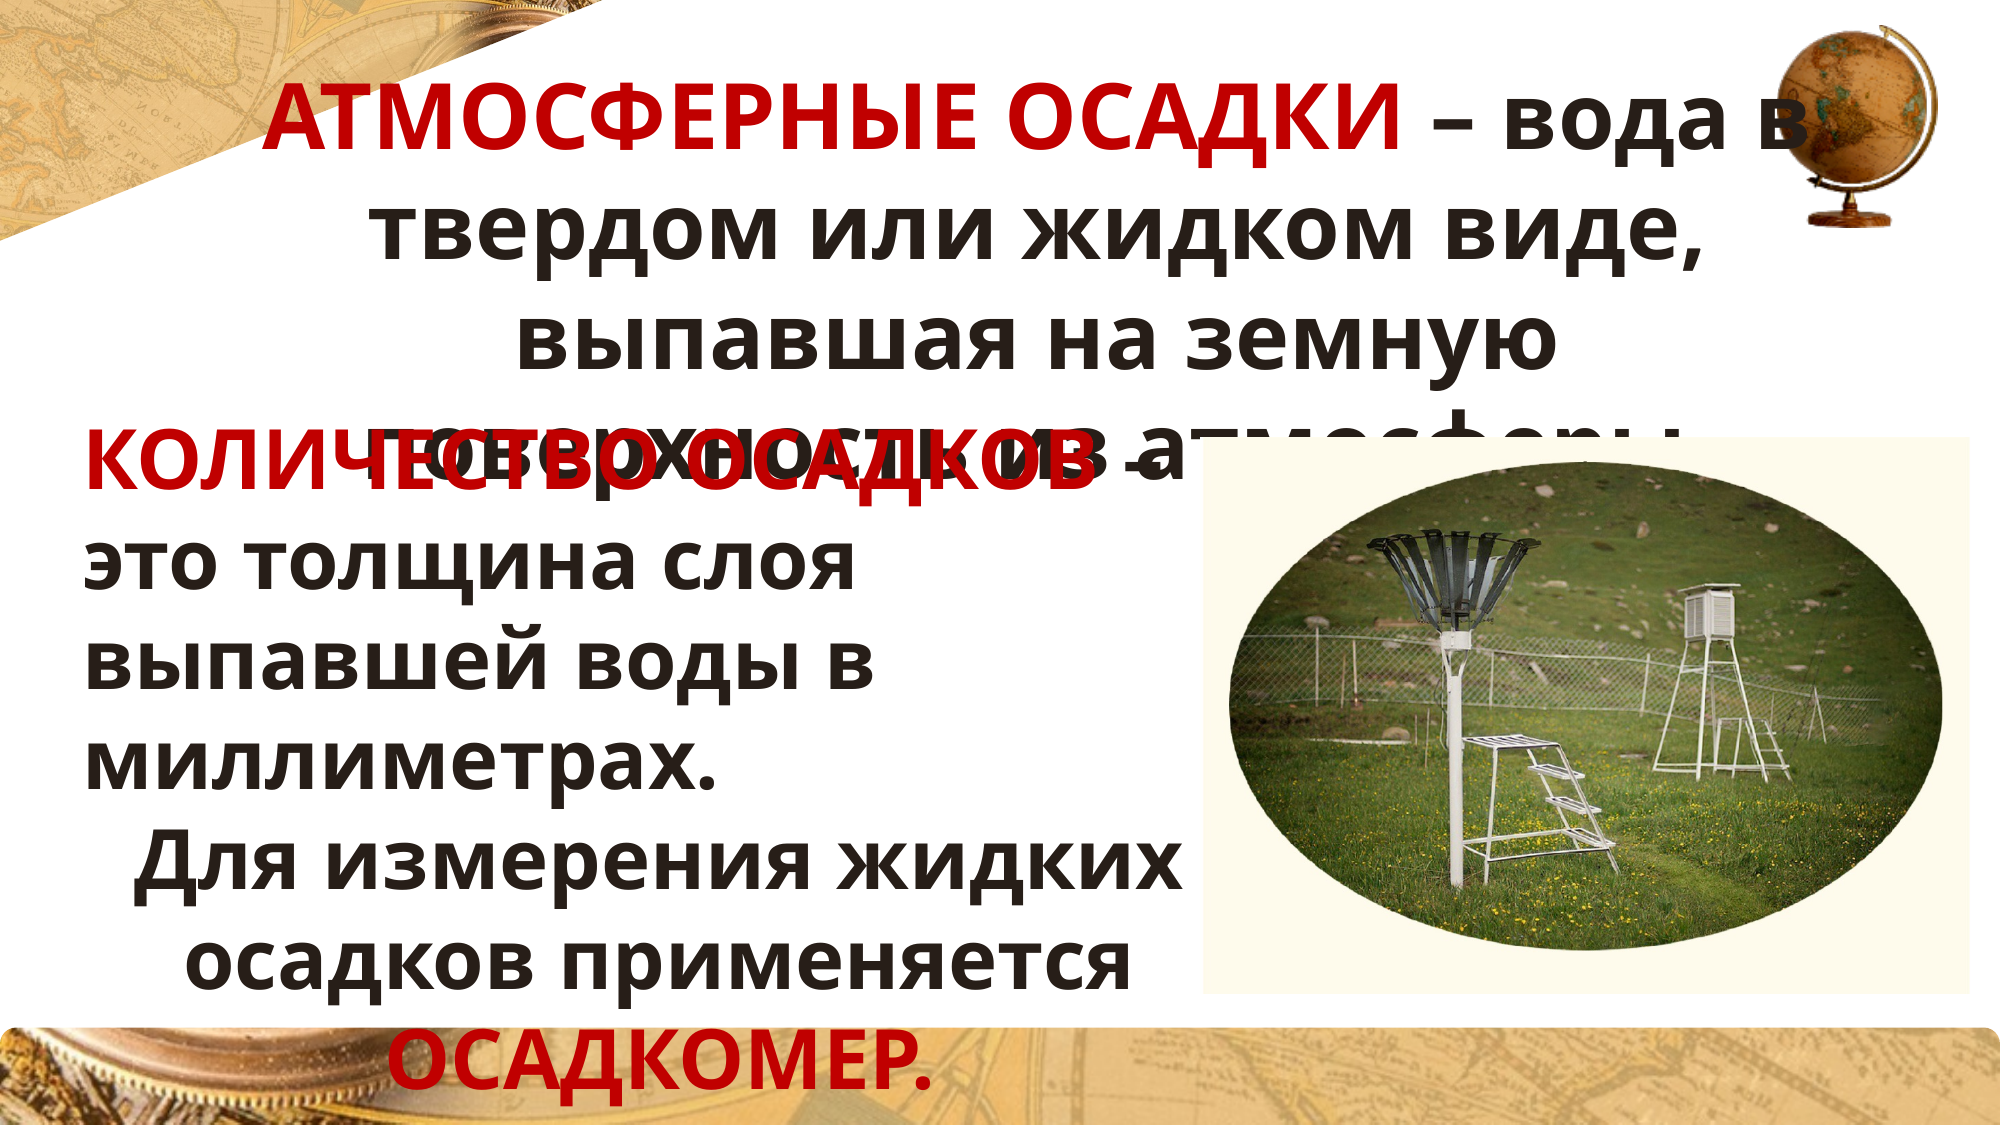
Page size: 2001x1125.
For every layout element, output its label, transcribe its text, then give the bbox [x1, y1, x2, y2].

picture [0, 0, 603, 241]
text_box АТМОСФЕРНЫЕ ОСАДКИ – вода в твердом или жидком виде, выпавшая на земную поверхность из атмосферы. [226, 50, 1849, 432]
text_box КОЛИЧЕСТВО ОСАДКОВ – это толщина слоя выпавшей воды в миллиметрах. Для измерения жидких осадков применяется ОСАДКОМЕР. [67, 399, 1252, 1114]
picture [0, 1027, 2000, 1125]
picture [1777, 25, 1938, 228]
picture [1199, 437, 1972, 994]
